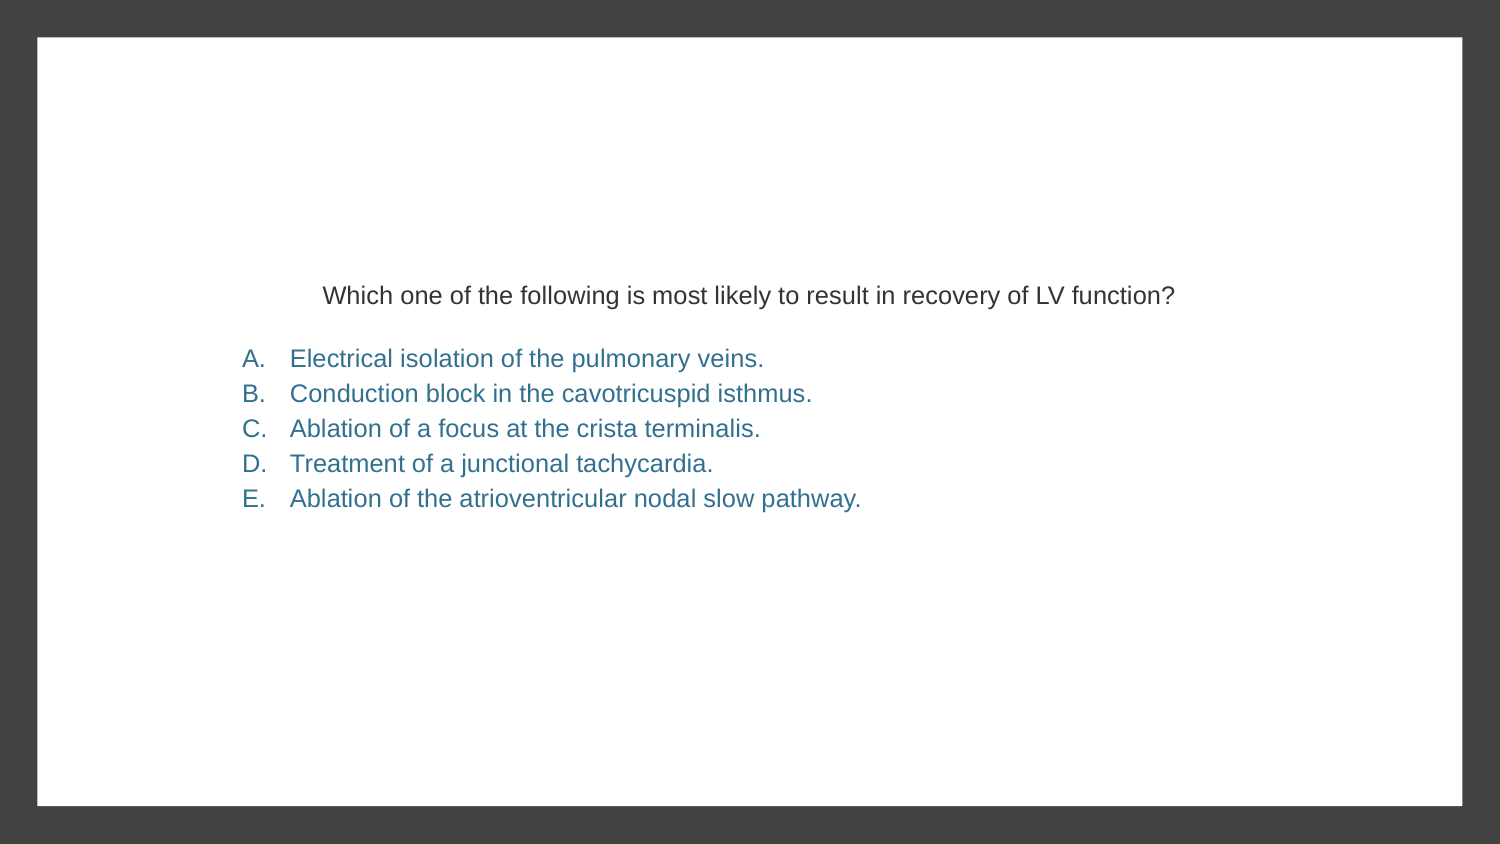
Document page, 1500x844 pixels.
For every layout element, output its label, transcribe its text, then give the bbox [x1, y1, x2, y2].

title Which one of the following is most likely to result in recovery of LV function? Electrical isolation of the pulmonary veins. Conduction block in the cavotricuspid isthmus. Ablation of a focus at the crista terminalis. Treatment of a junctional tachycardia. Ablation of the atrioventricular nodal slow pathway. [204, 267, 1296, 529]
